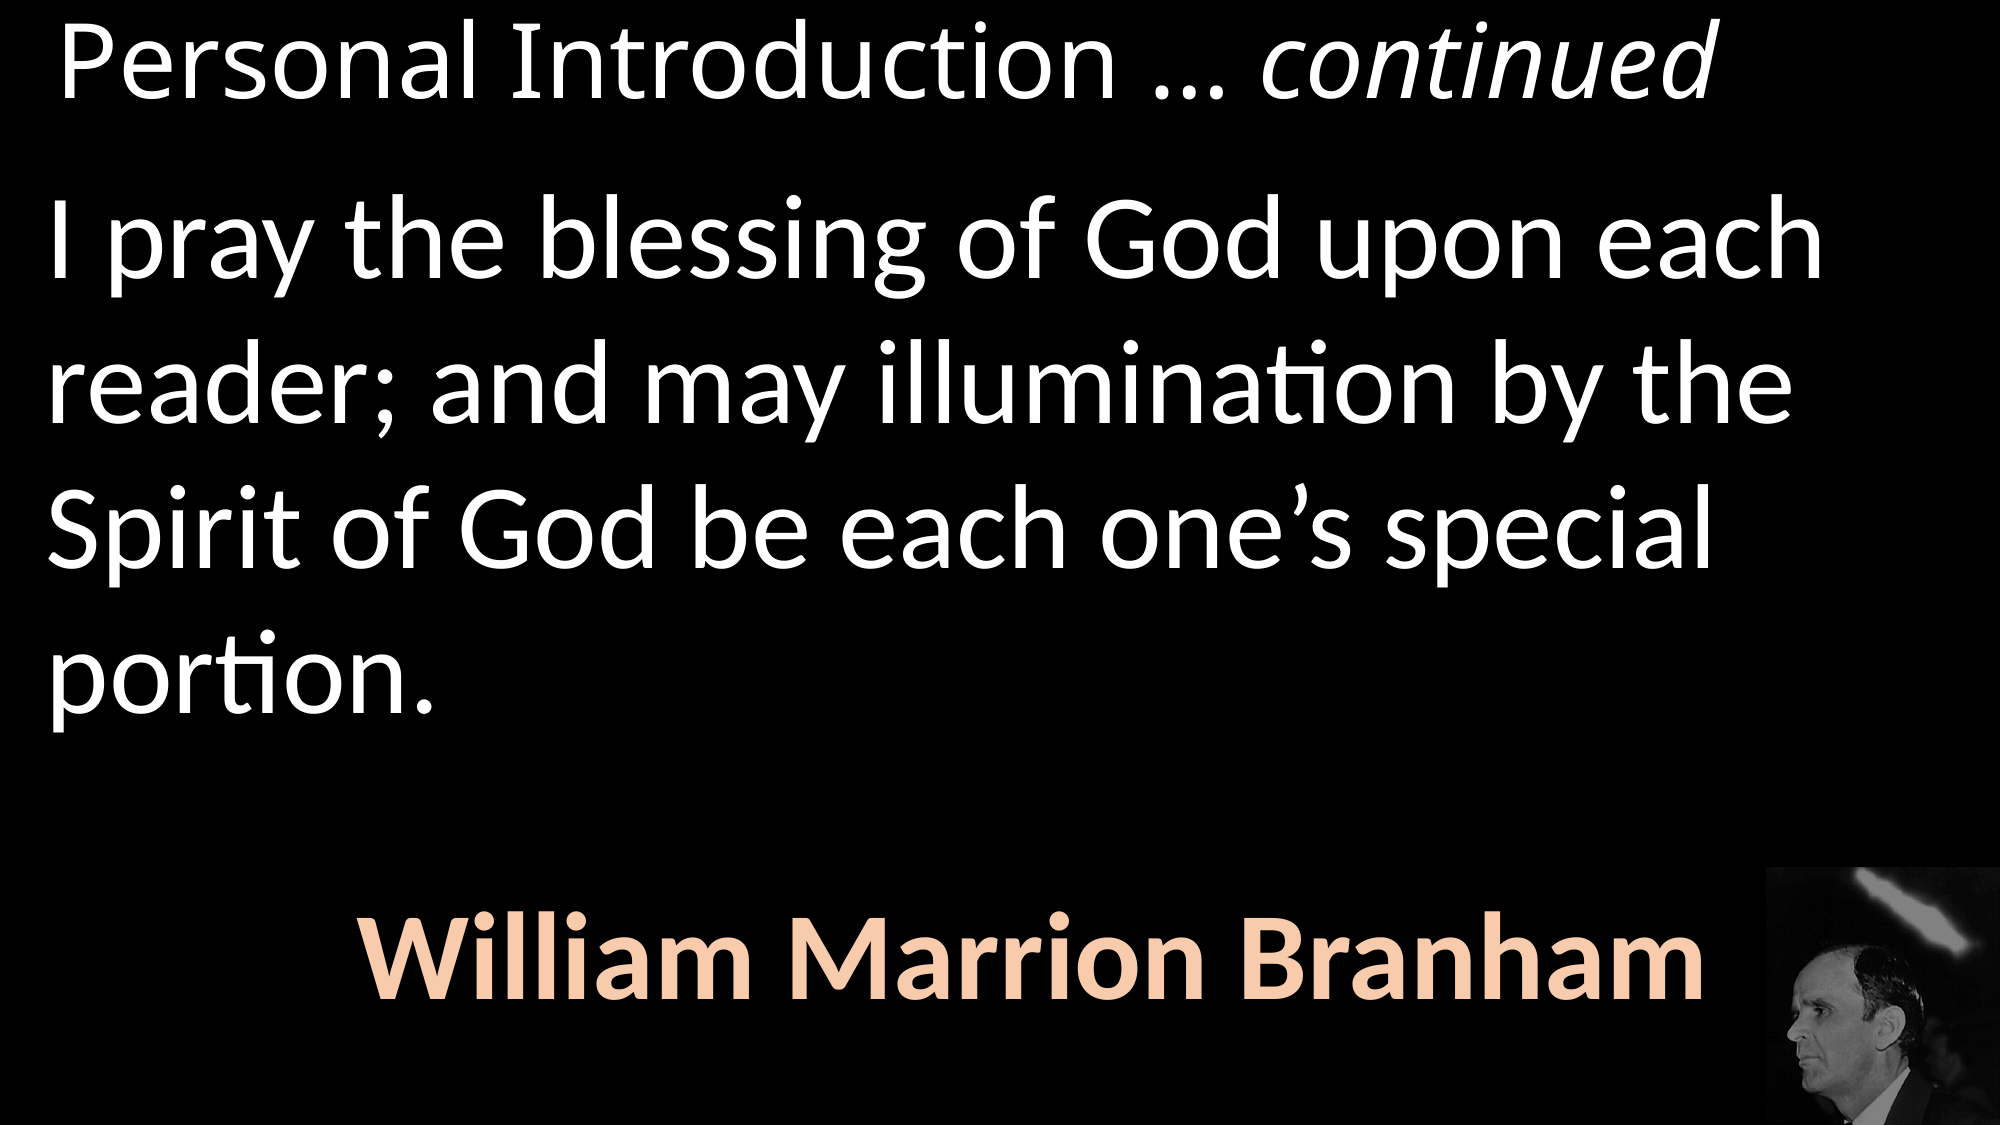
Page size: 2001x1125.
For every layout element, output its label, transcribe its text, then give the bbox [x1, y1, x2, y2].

title Personal Introduction … continued [40, 0, 1928, 130]
text_box I pray the blessing of God upon each reader; and may illumination by the Spirit of God be each one’s special portion. William Marrion Branham [31, 150, 1937, 1125]
picture [1766, 867, 2000, 1125]
